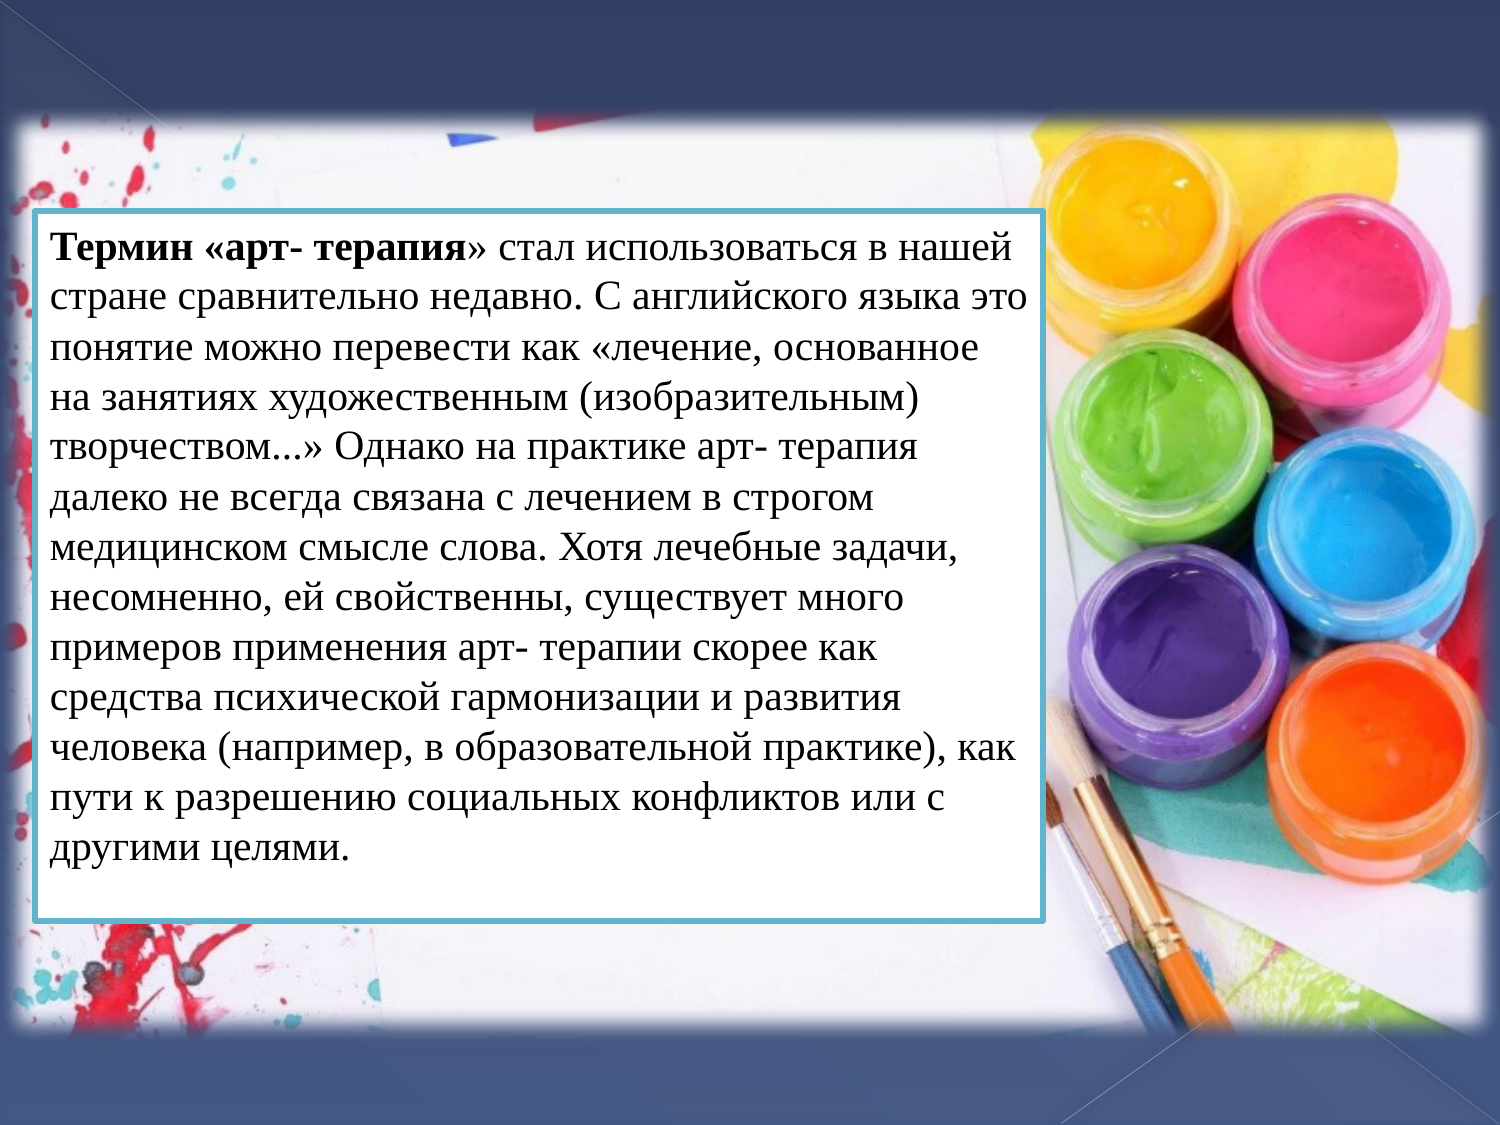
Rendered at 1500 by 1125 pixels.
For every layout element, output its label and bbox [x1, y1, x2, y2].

picture [0, 106, 1500, 1042]
